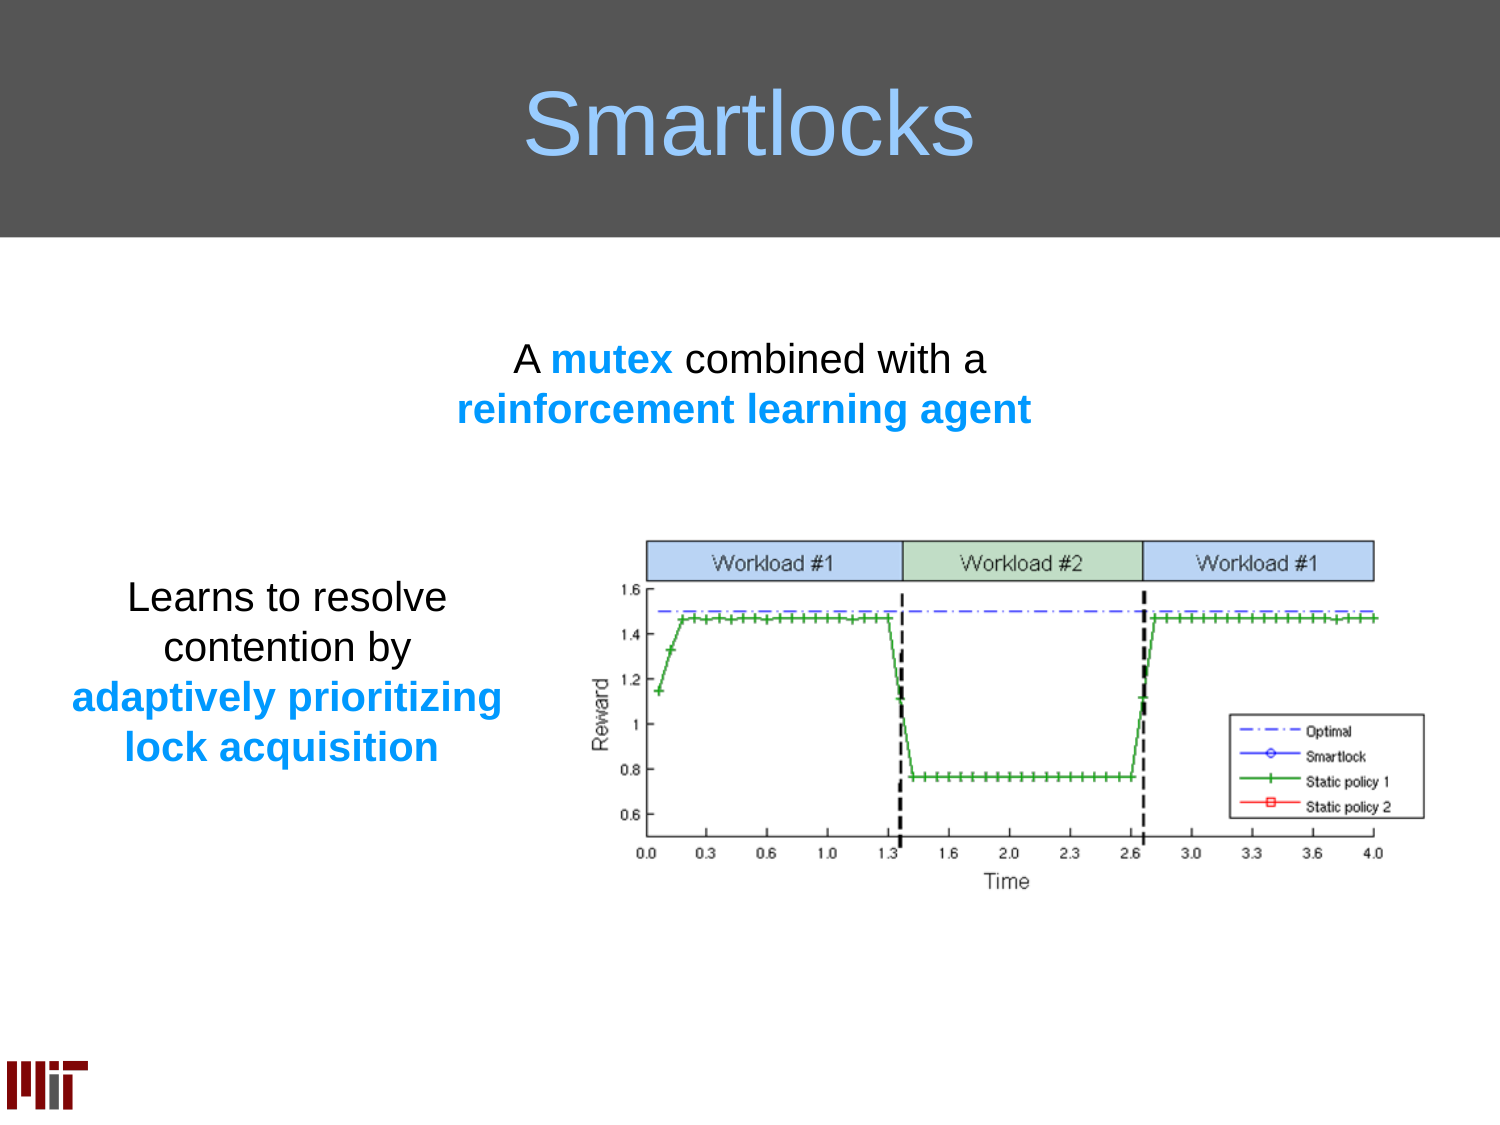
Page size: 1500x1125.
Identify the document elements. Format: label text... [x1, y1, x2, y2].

title Smartlocks [74, 24, 1426, 213]
text_box A mutex combined with a reinforcement learning agent [350, 324, 1150, 440]
picture [7, 1045, 88, 1125]
picture [525, 538, 1463, 901]
text_box Learns to resolve contention by adaptively prioritizing lock acquisition [50, 562, 520, 778]
